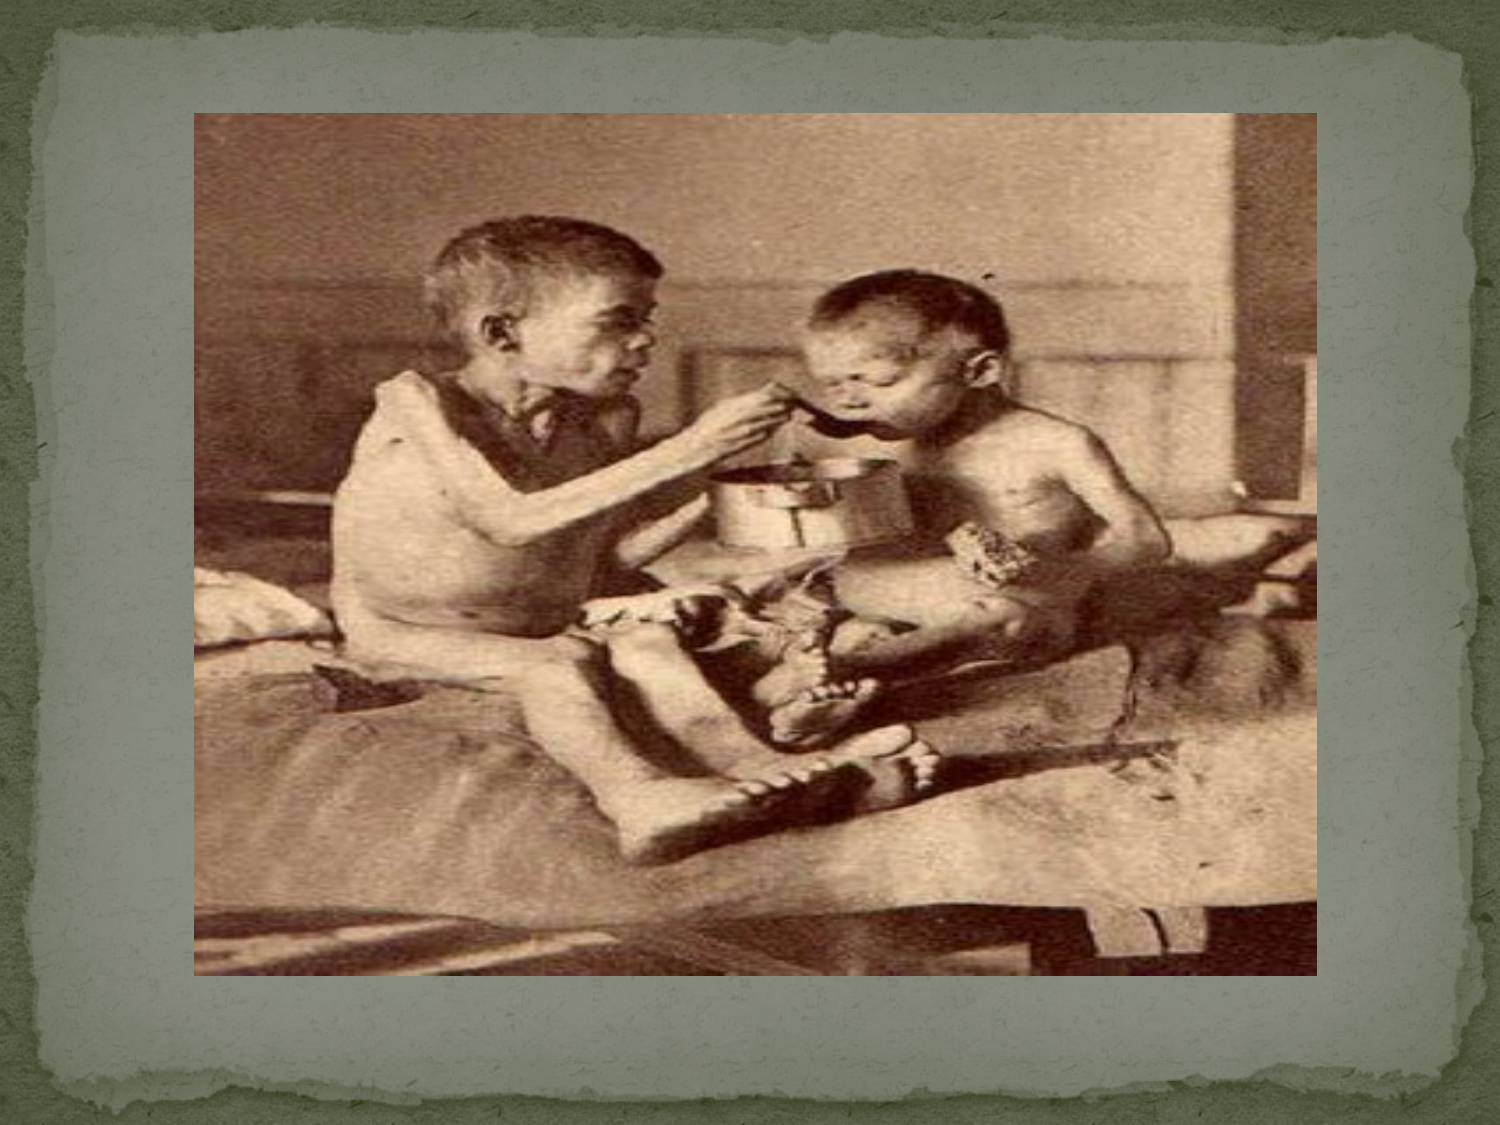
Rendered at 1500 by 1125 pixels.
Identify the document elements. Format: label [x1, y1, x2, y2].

picture [194, 113, 1317, 976]
